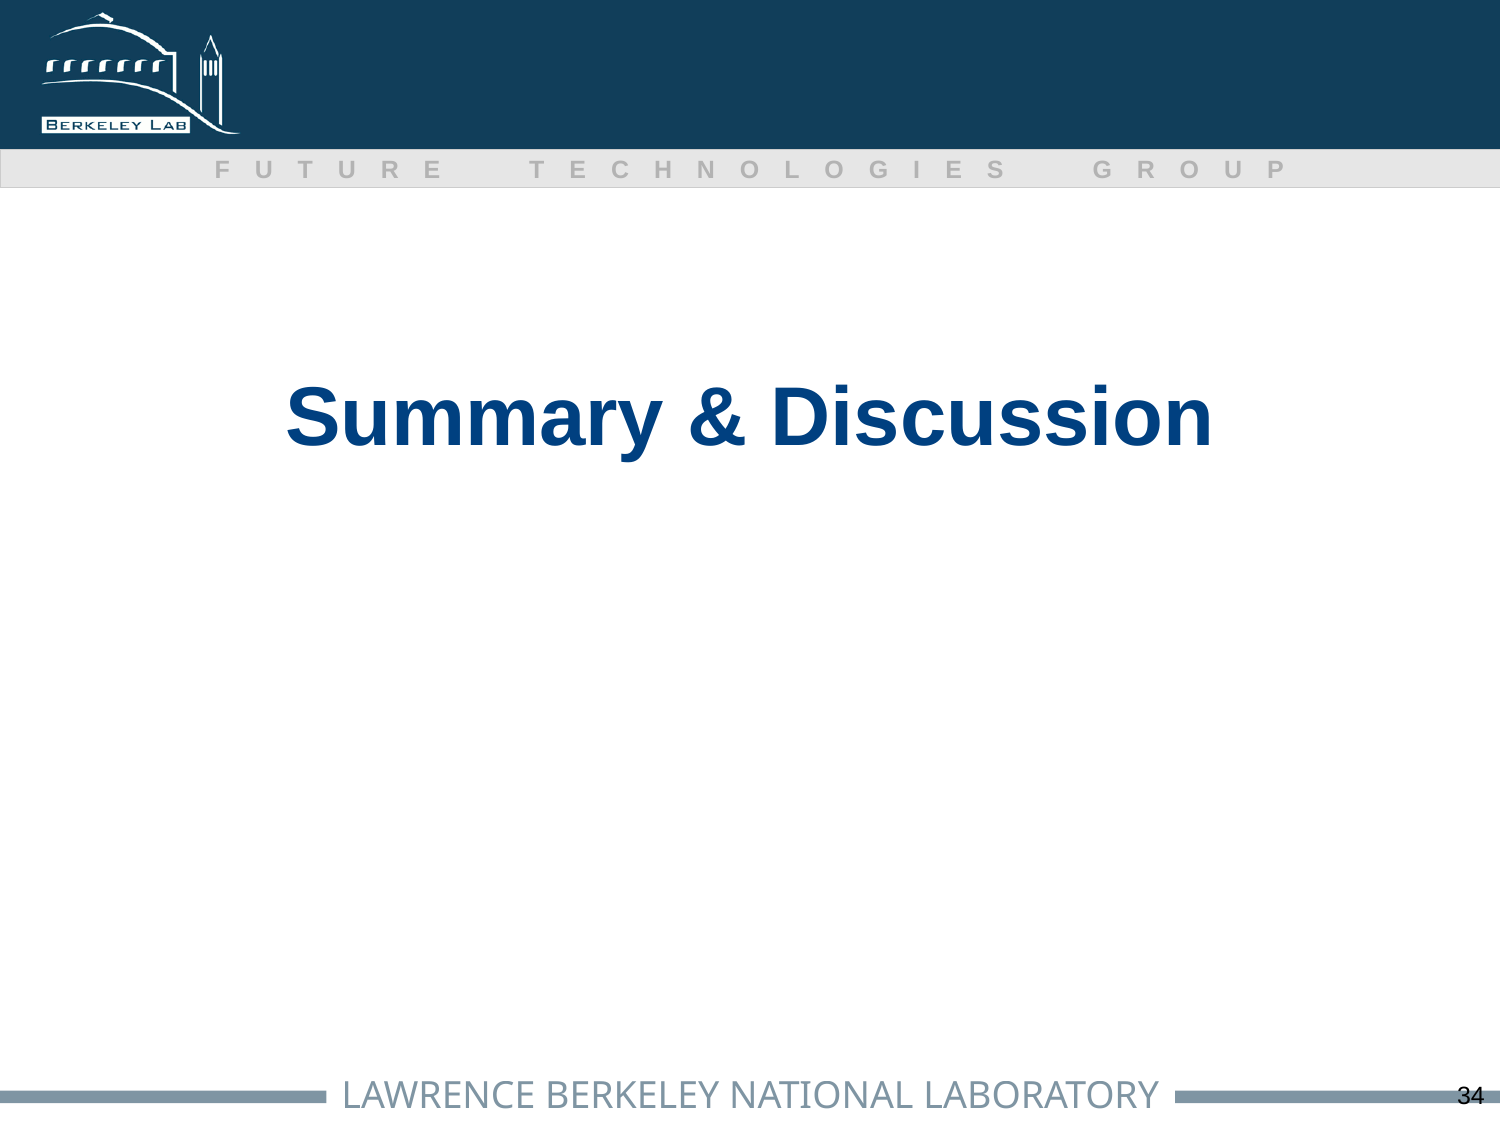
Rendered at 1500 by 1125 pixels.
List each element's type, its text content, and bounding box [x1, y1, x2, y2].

title Summary & Discussion [149, 261, 1350, 563]
slide_number 34 [1149, 1074, 1500, 1114]
picture [0, 0, 1500, 149]
